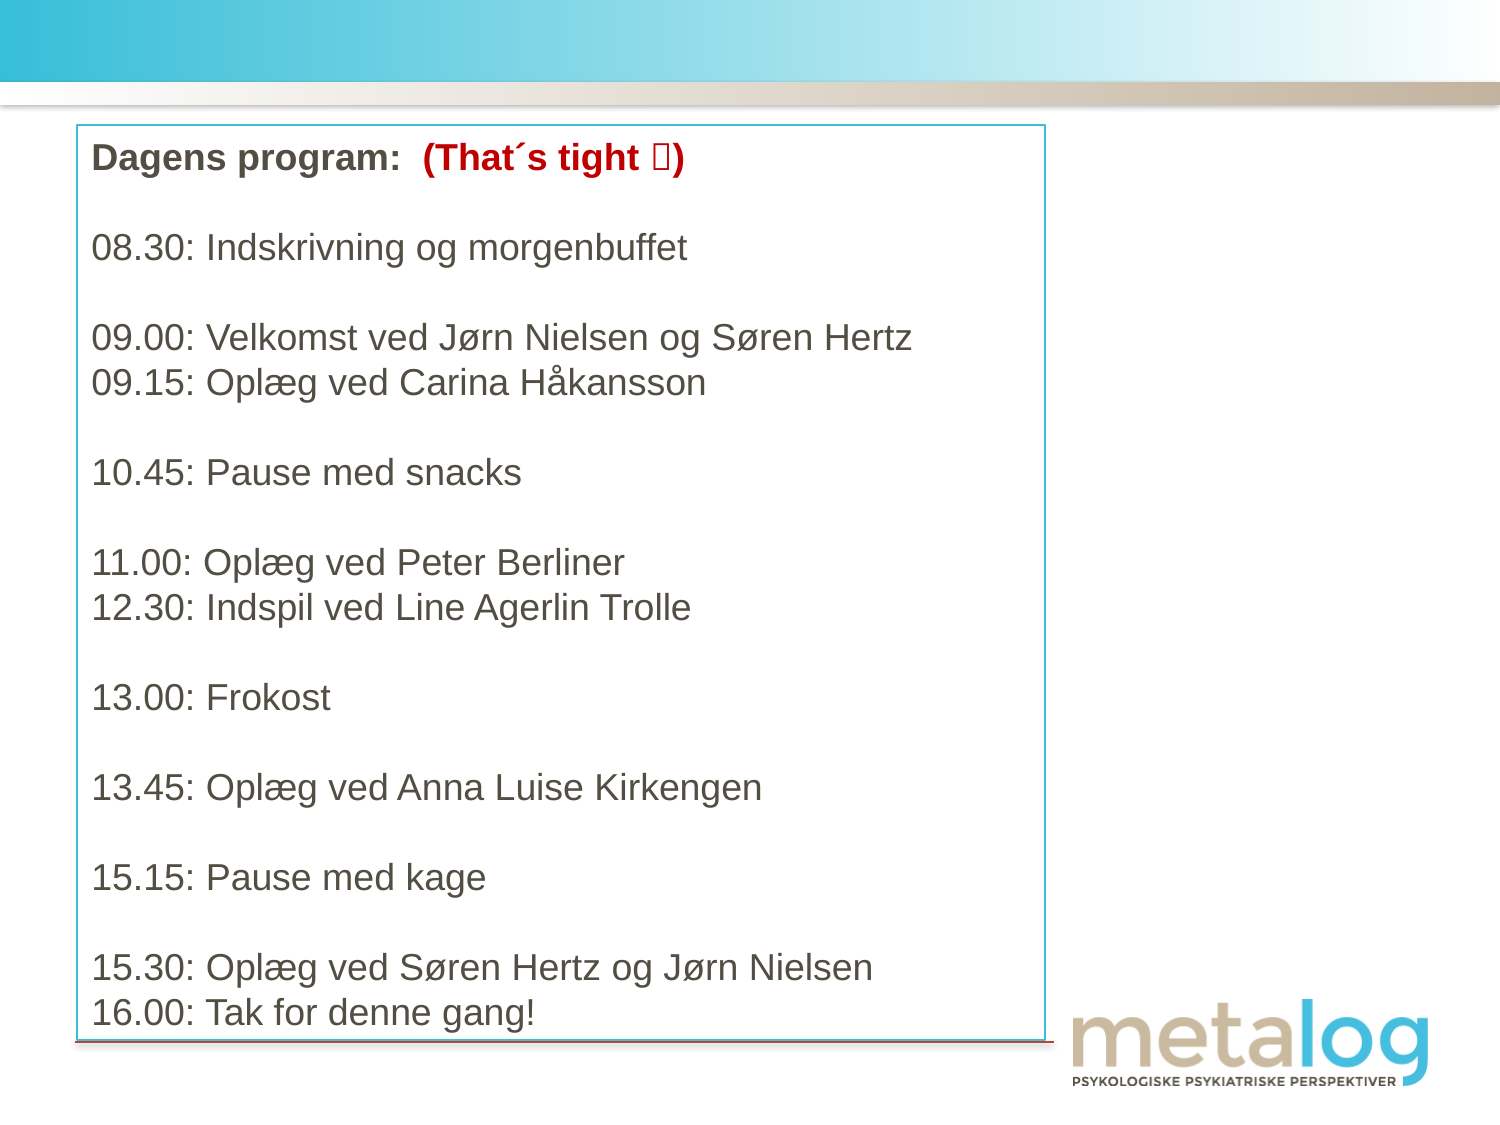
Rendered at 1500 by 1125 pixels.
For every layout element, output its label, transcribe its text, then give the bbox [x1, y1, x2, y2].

picture [1073, 999, 1428, 1086]
text_box Dagens program: (That´s tight ) 08.30: Indskrivning og morgenbuffet 09.00: Velkomst ved Jørn Nielsen og Søren Hertz 09.15: Oplæg ved Carina Håkansson 10.45: Pause med snacks 11.00: Oplæg ved Peter Berliner 12.30: Indspil ved Line Agerlin Trolle 13.00: Frokost 13.45: Oplæg ved Anna Luise Kirkengen 15.15: Pause med kage 15.30: Oplæg ved Søren Hertz og Jørn Nielsen 16.00: Tak for denne gang! [76, 125, 1046, 1041]
